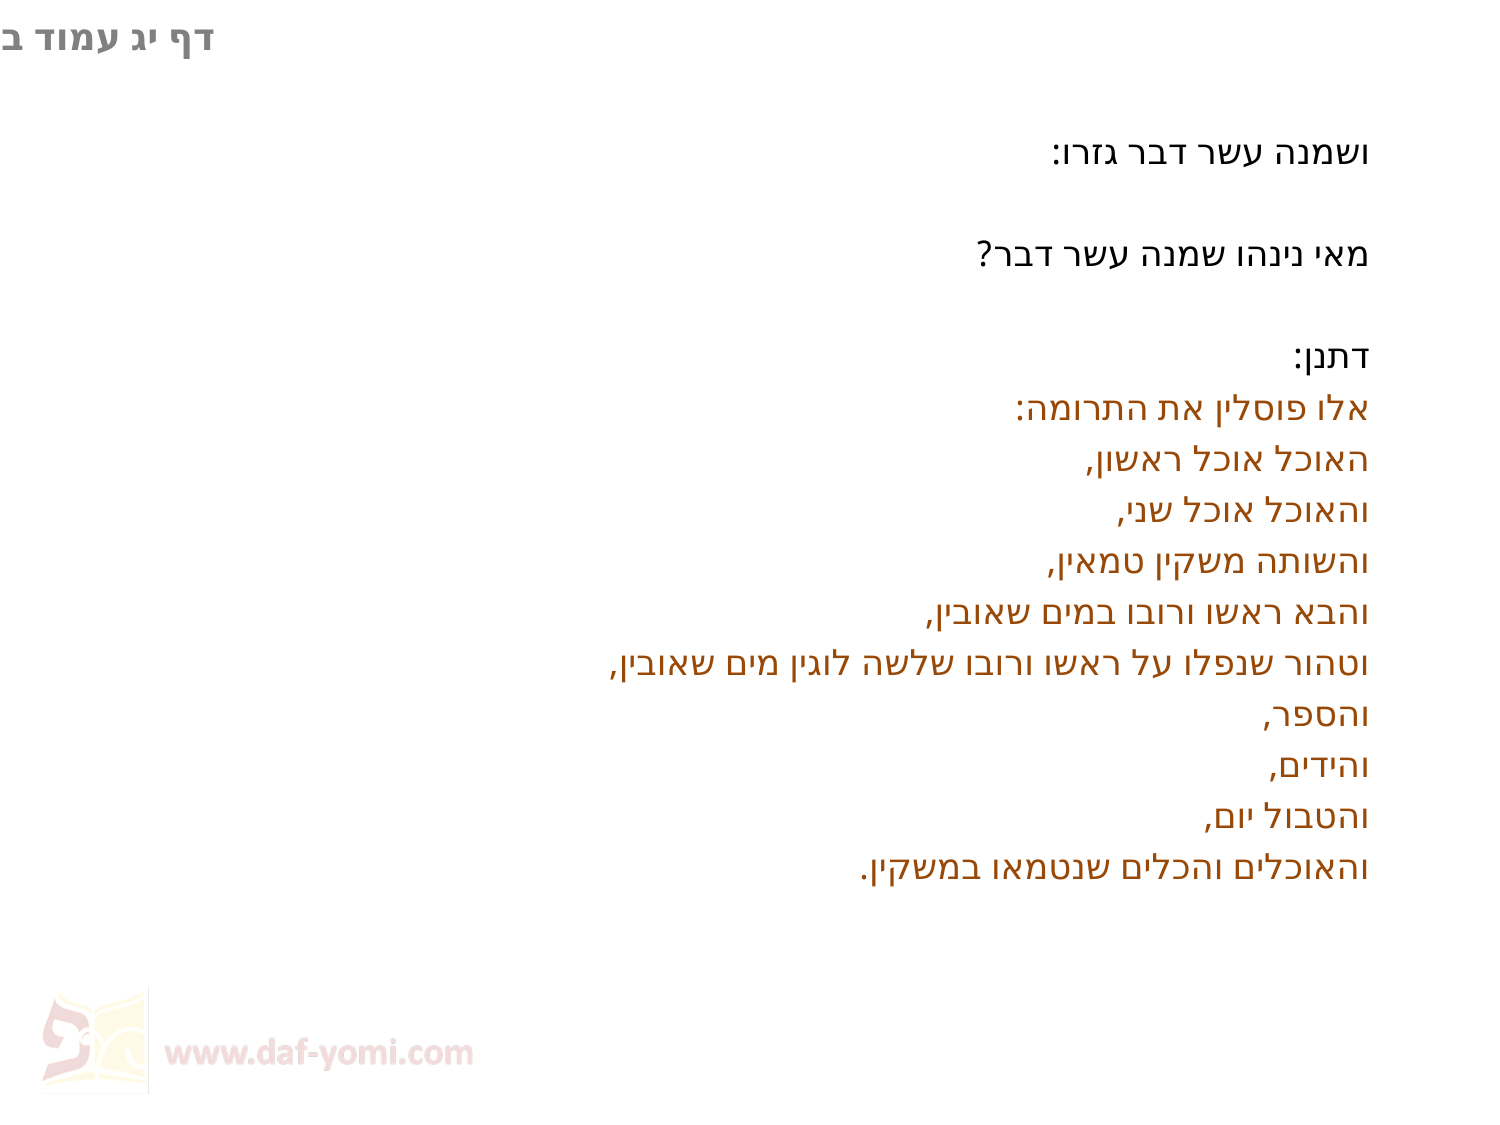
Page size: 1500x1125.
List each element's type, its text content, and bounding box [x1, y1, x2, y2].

picture [40, 987, 553, 1098]
text_box דף יג עמוד ב [0, 5, 231, 66]
text_box ושמנה עשר דבר גזרו: מאי נינהו שמנה עשר דבר? דתנן: אלו פוסלין את התרומה: האוכל אוכל ראשון, והאוכל אוכל שני, והשותה משקין טמאין, והבא ראשו ורובו במים שאובין, וטהור שנפלו על ראשו ורובו שלשה לוגין מים שאובין, והספר, והידים, והטבול יום, והאוכלים והכלים שנטמאו במשקין. [513, 113, 1385, 894]
